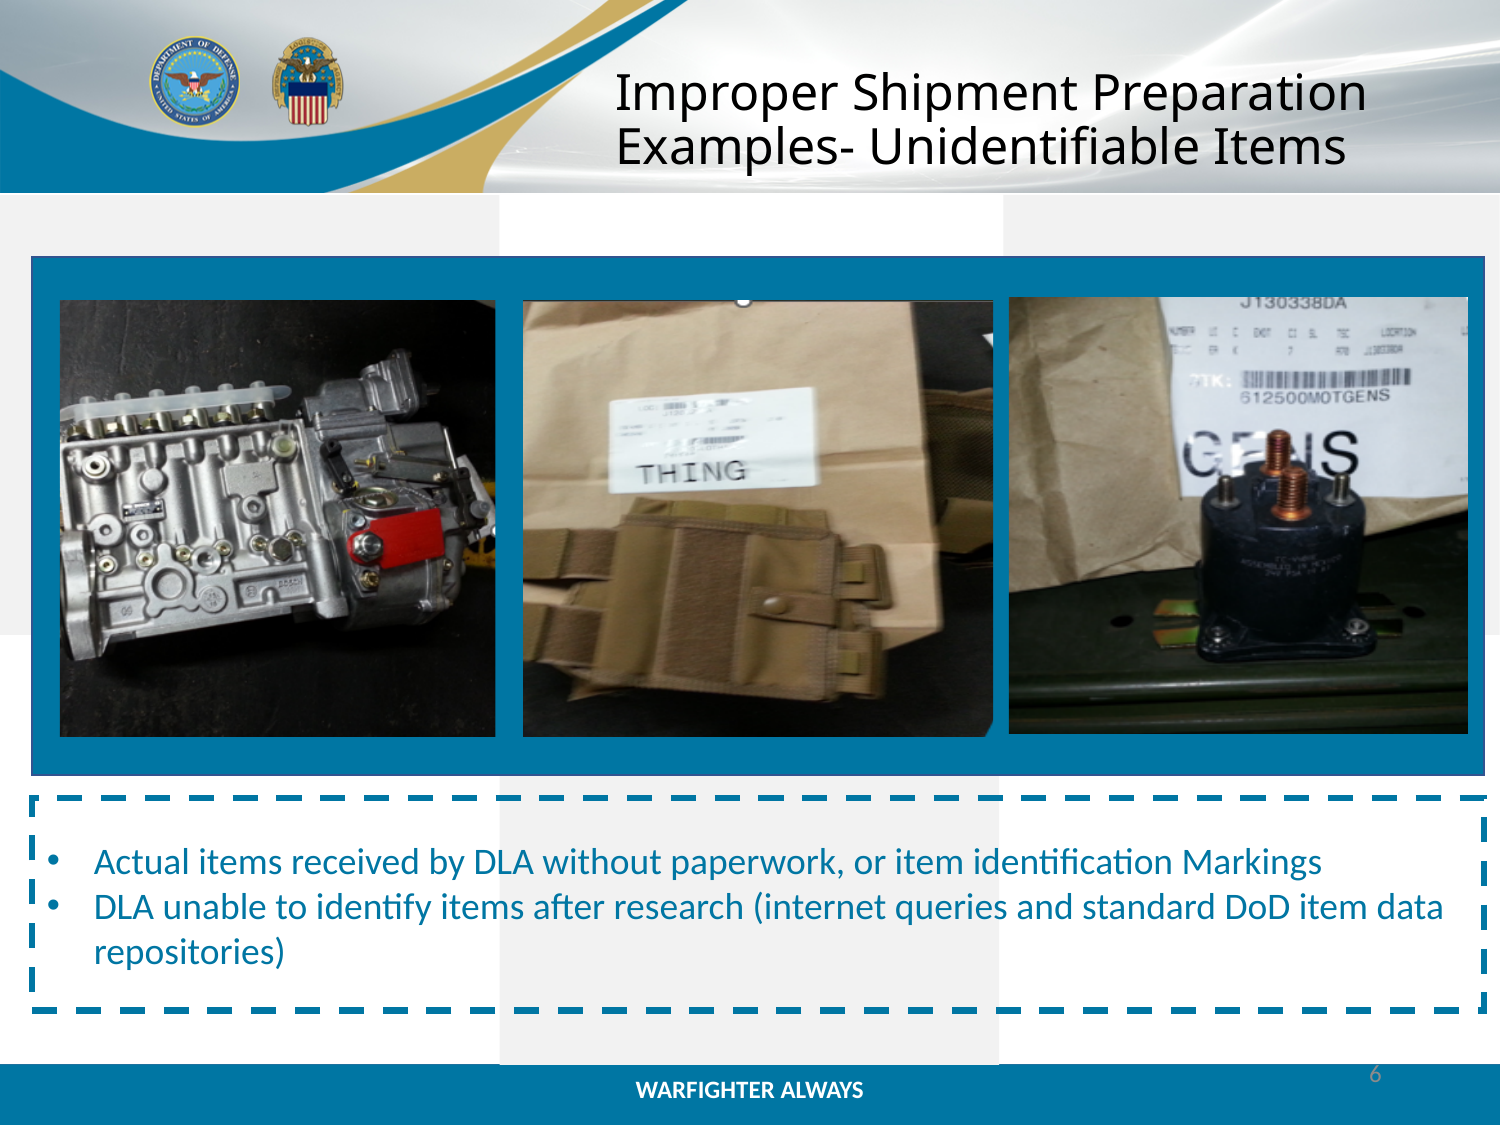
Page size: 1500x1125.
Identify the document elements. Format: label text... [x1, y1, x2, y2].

slide_number 6 [1059, 1042, 1397, 1103]
title Improper Shipment Preparation Examples- Unidentifiable Items [600, 60, 1425, 195]
picture [1009, 298, 1467, 733]
picture [60, 301, 495, 736]
picture [0, 0, 662, 141]
picture [524, 301, 993, 736]
picture [328, 0, 1500, 193]
text_box Actual items received by DLA without paperwork, or item identification Markings DLA unable to identify items after research (internet queries and standard DoD item data repositories) [31, 797, 1485, 1012]
text_box [31, 256, 1485, 776]
